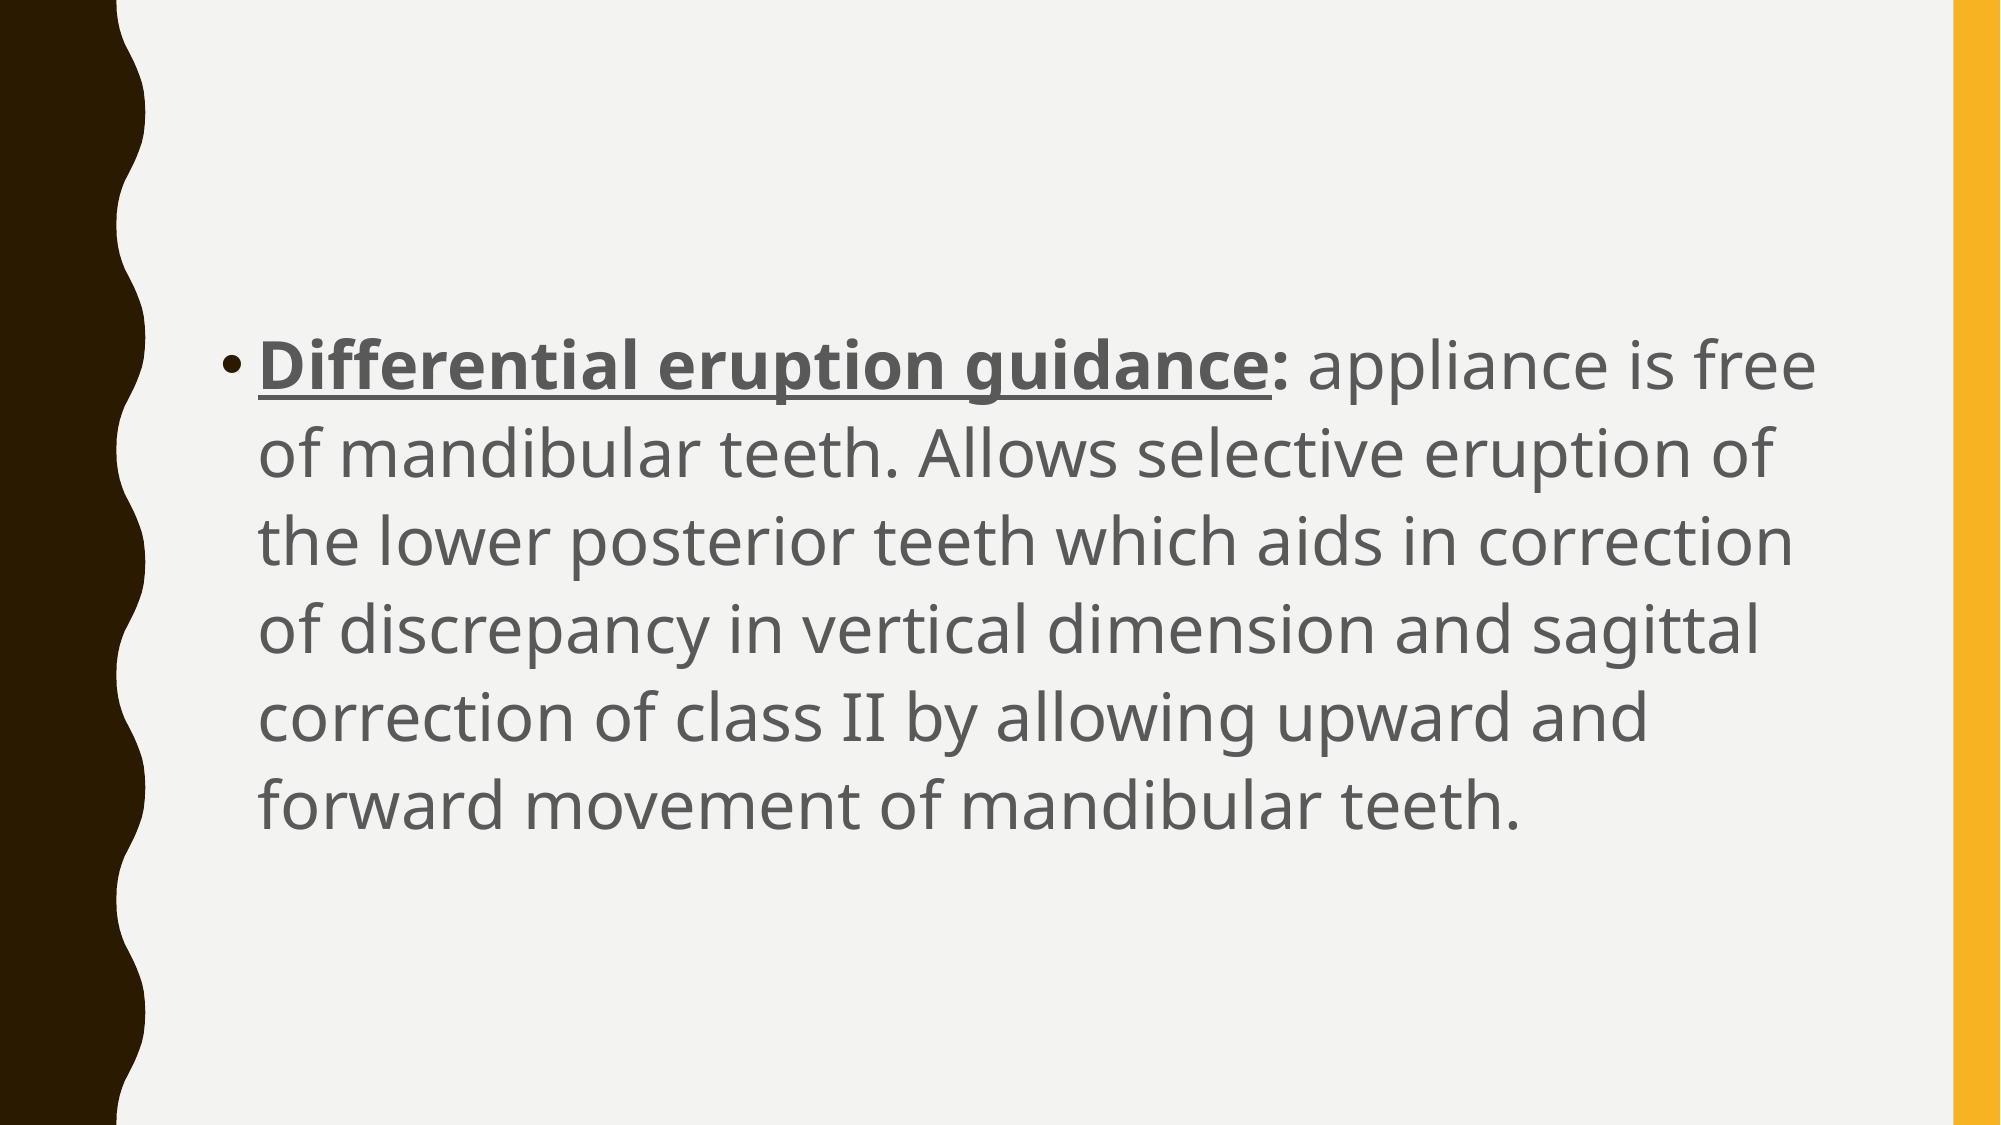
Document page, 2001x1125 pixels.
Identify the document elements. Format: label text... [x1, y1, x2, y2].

list Differential eruption guidance: appliance is free of mandibular teeth. Allows selective eruption of the lower posterior teeth which aids in correction of discrepancy in vertical dimension and sagittal correction of class II by allowing upward and forward movement of mandibular teeth. [205, 307, 1875, 965]
